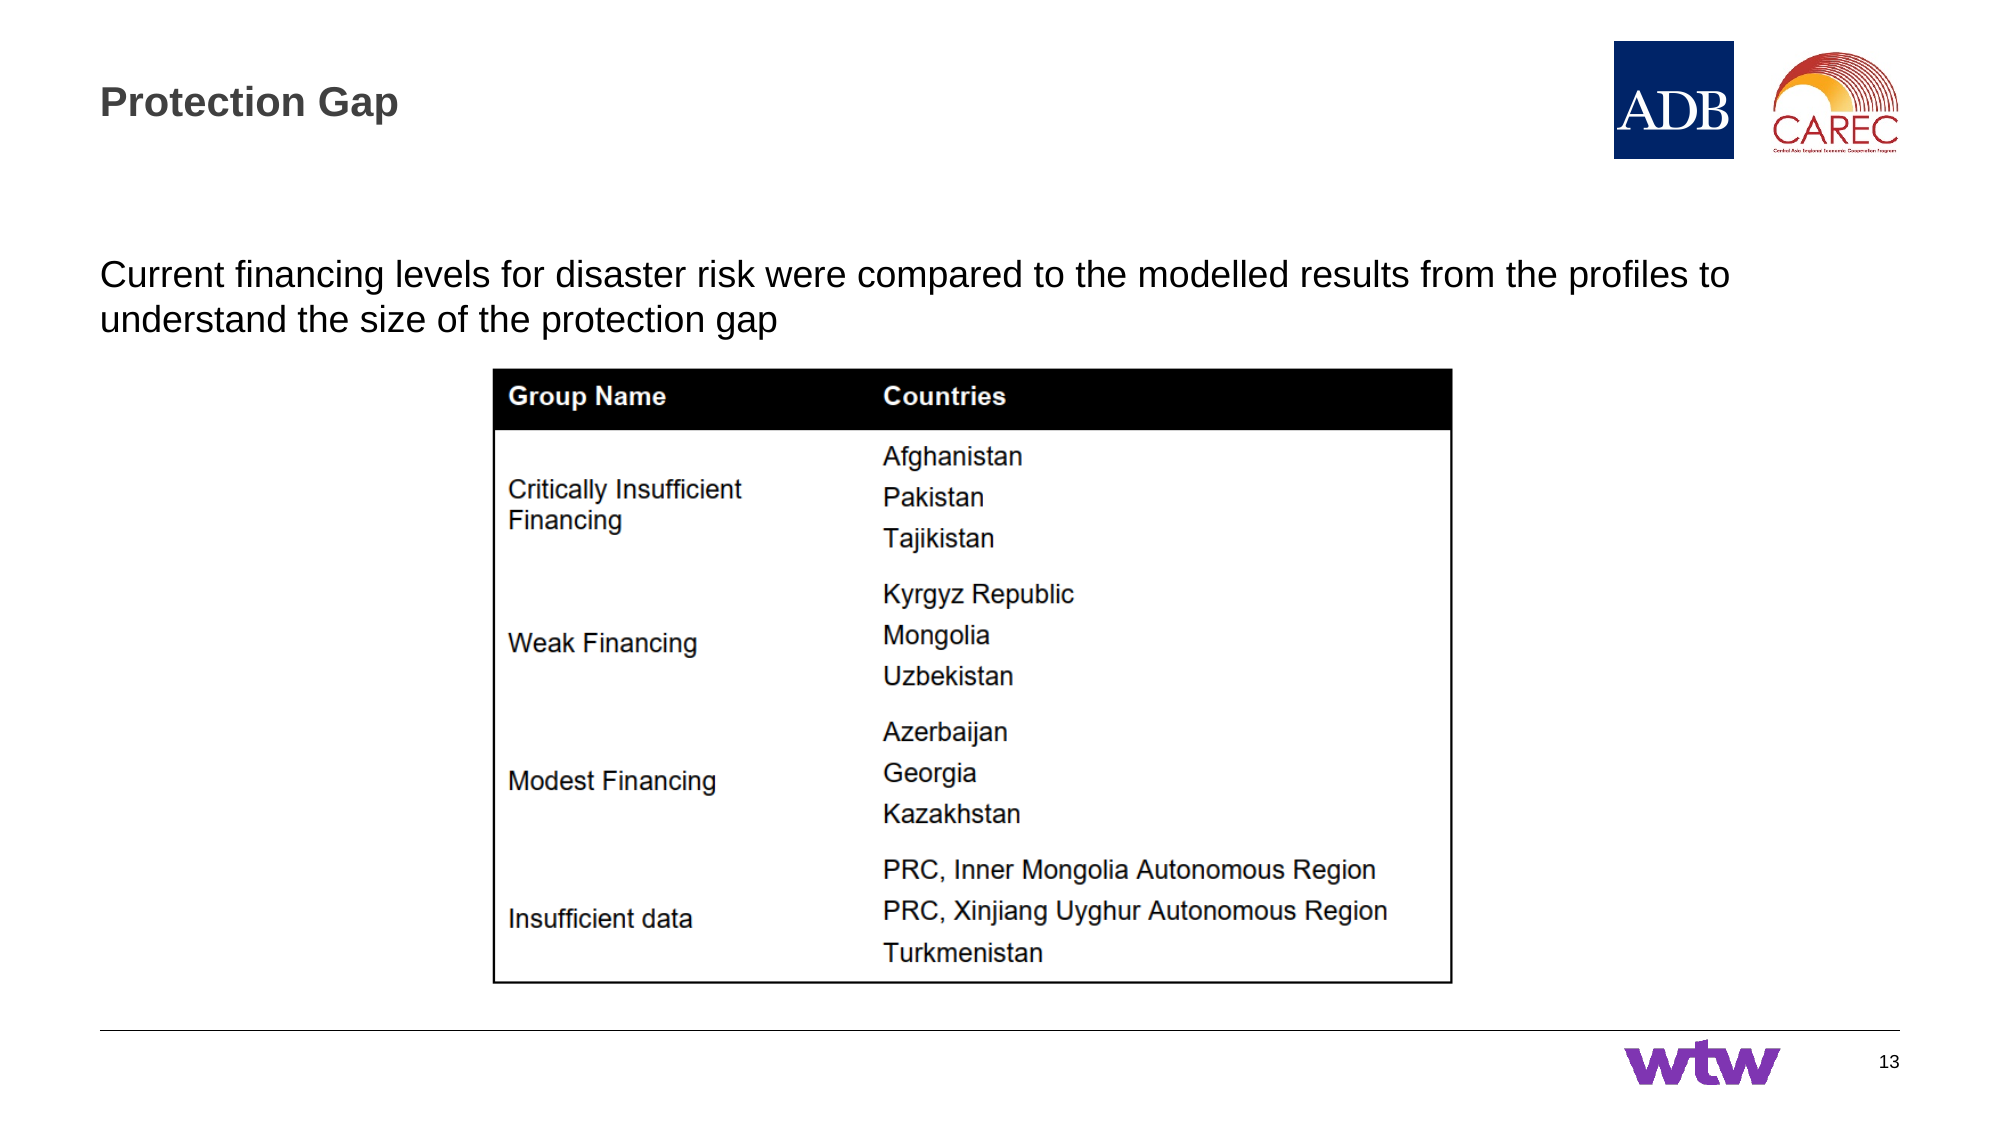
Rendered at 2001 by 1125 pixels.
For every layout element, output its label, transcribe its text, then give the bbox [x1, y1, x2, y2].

slide_number 13 [1816, 1050, 1900, 1073]
picture [1771, 126, 1900, 159]
picture [1771, 40, 1900, 75]
list Current financing levels for disaster risk were compared to the modelled results from the profiles to understand the size of the protection gap [99, 249, 1900, 970]
picture [1614, 126, 1734, 159]
picture [486, 362, 1456, 994]
picture [1614, 41, 1734, 75]
title Protection Gap [99, 75, 1900, 126]
picture [1614, 1030, 1790, 1094]
